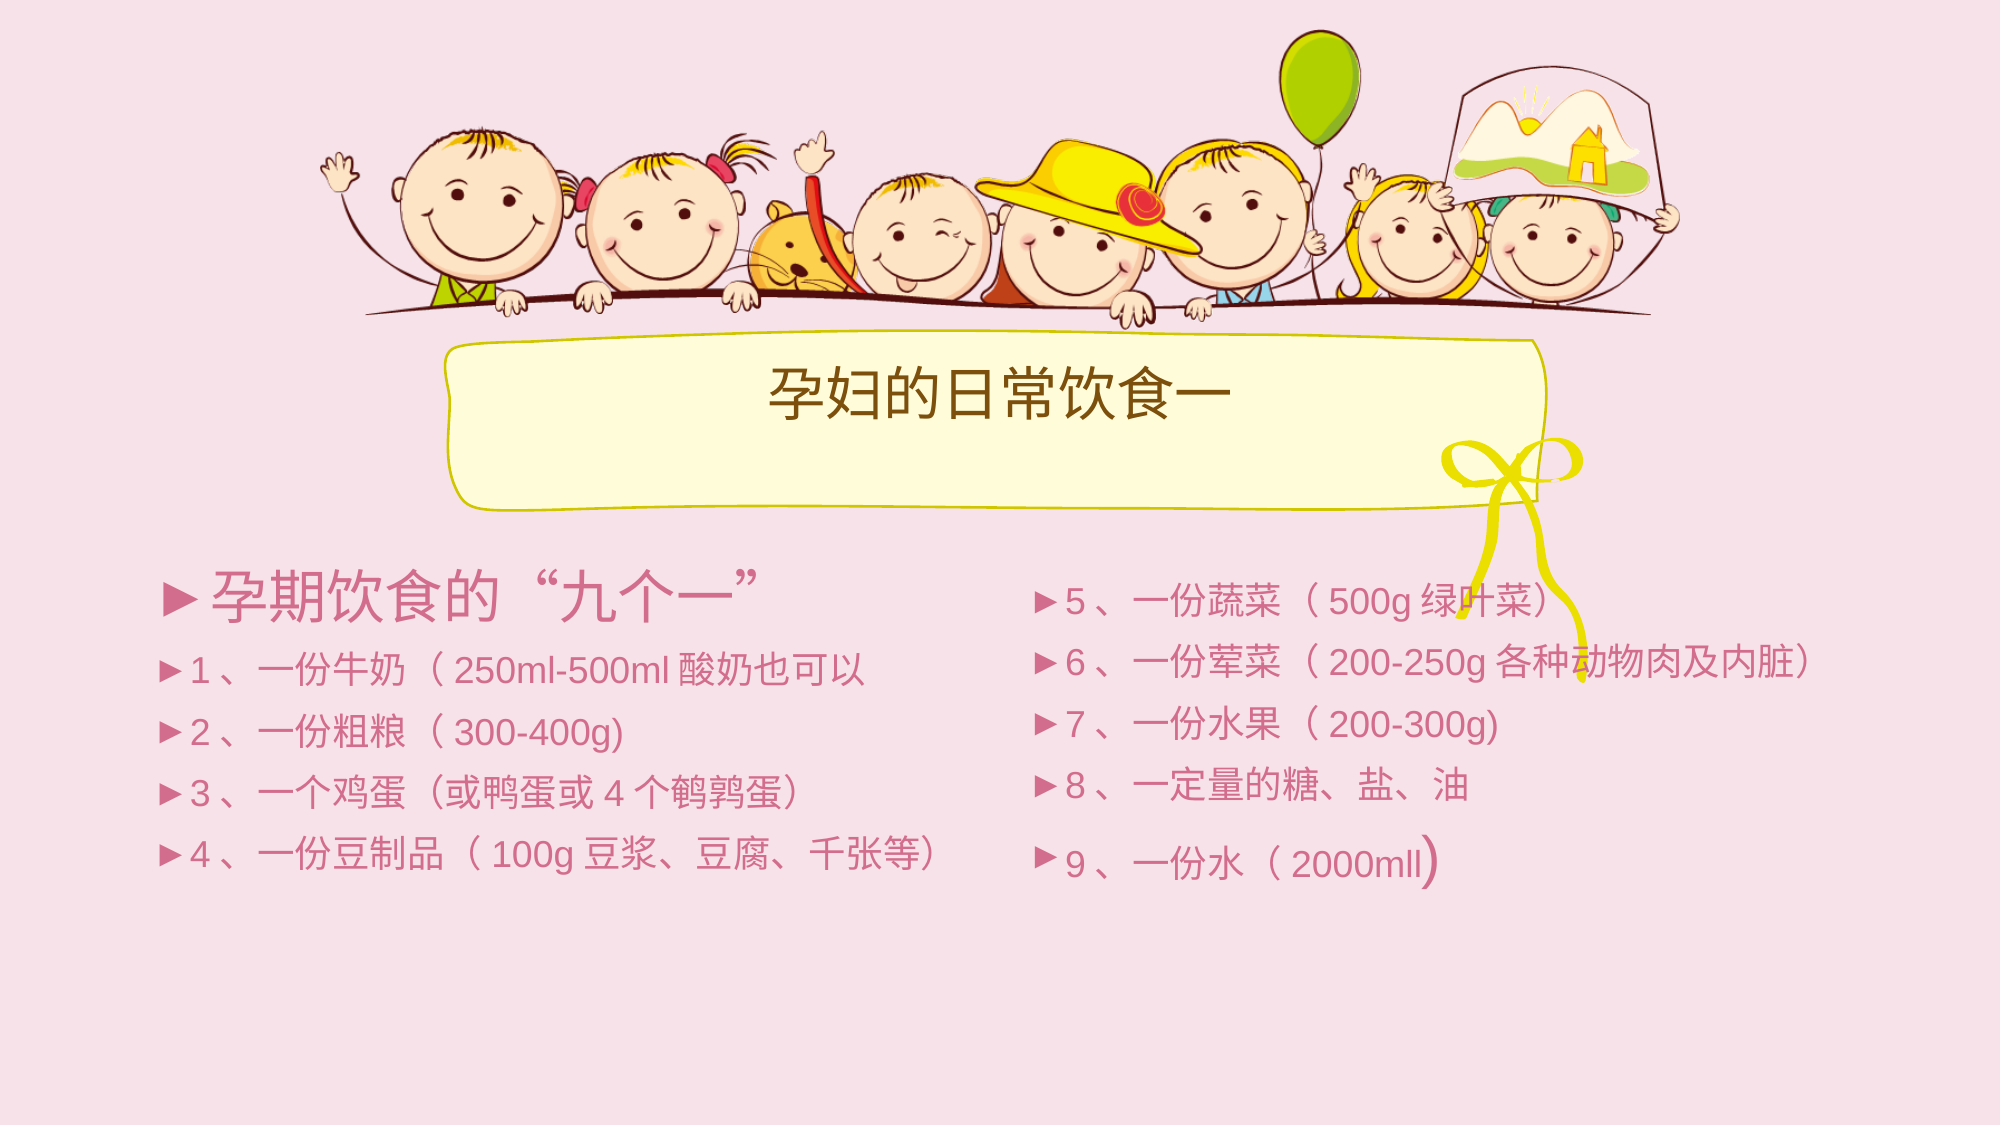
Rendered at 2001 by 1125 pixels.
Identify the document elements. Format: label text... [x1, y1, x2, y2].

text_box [437, 350, 1588, 684]
list 5、一份蔬菜（500g绿叶菜） 6、一份荤菜（200-250g各种动物肉及内脏） 7、一份水果（200-300g) 8、一定量的糖、盐、油 9、一份水（2000mll) [1012, 574, 1863, 1064]
list 孕期饮食的“九个一” 1、一份牛奶（250ml-500ml酸奶也可以 2、一份粗粮（300-400g) 3、一个鸡蛋（或鸭蛋或4个鹌鹑蛋） 4、一份豆制品（100g豆浆、豆腐、千张等） [137, 560, 1013, 1096]
picture [320, 29, 1680, 350]
